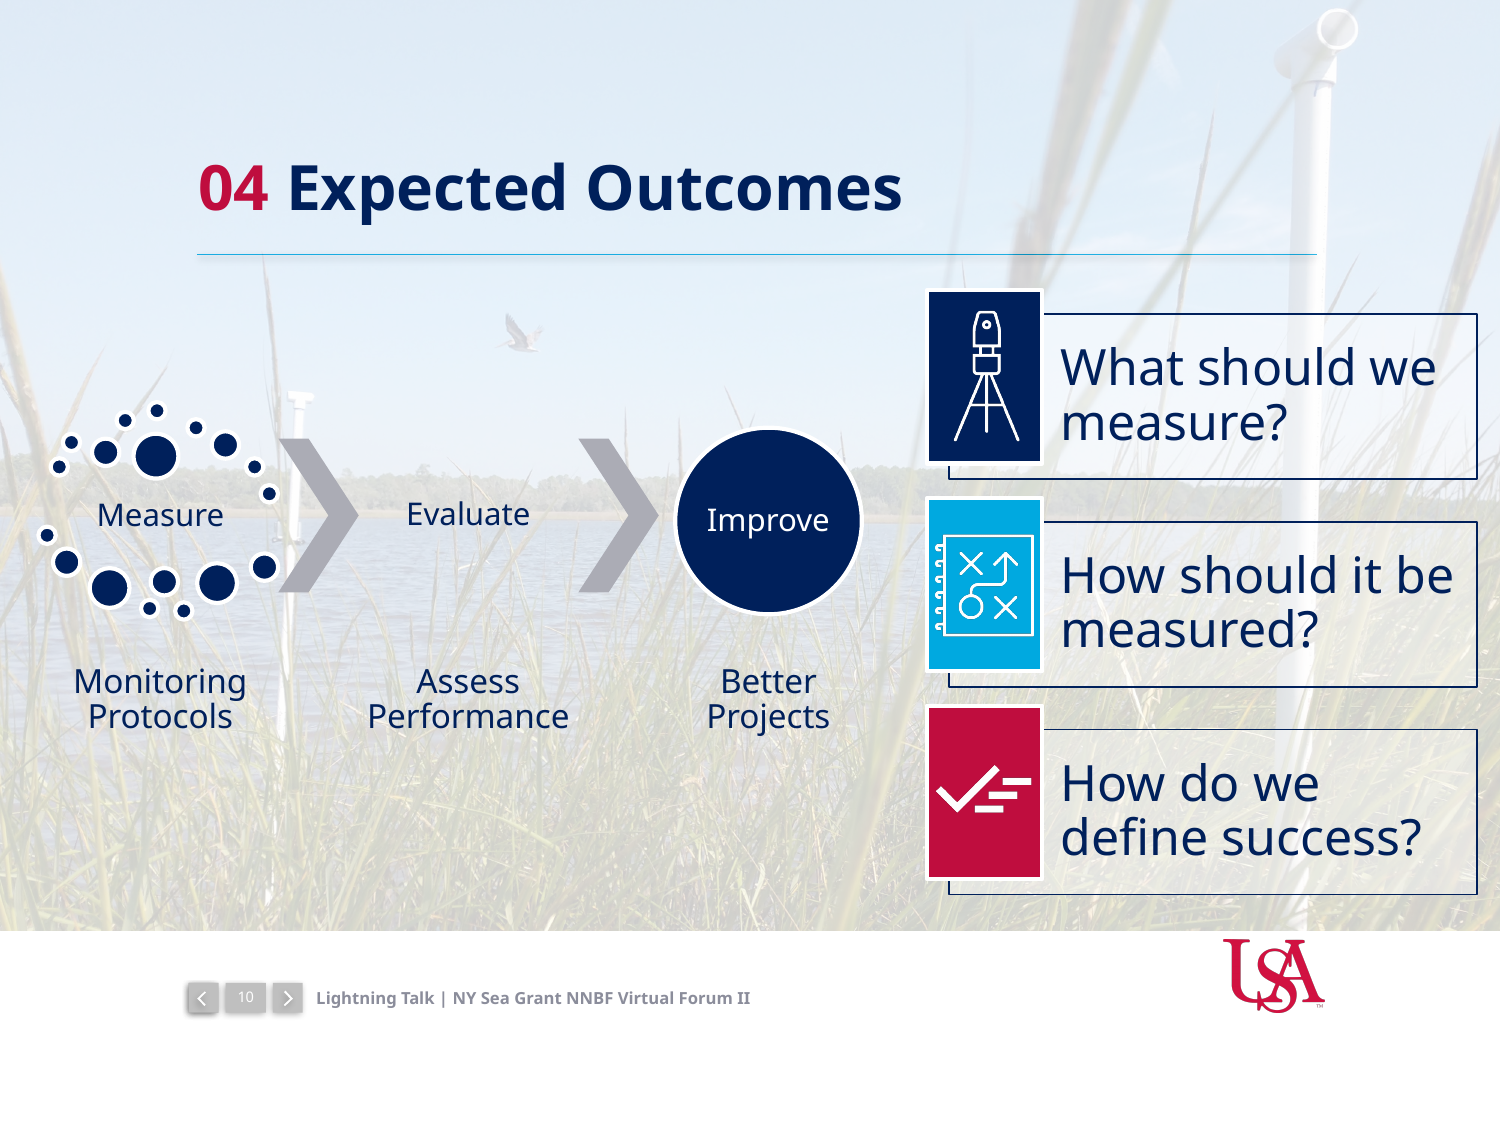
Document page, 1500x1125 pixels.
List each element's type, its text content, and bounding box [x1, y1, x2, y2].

slide_number 10 [218, 982, 273, 1013]
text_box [7, 401, 828, 769]
picture [1223, 939, 1325, 1014]
picture [0, 0, 1500, 931]
slide_number Lightning Talk | NY Sea Grant NNBF Virtual Forum II [301, 982, 1166, 1014]
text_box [833, 258, 1500, 927]
